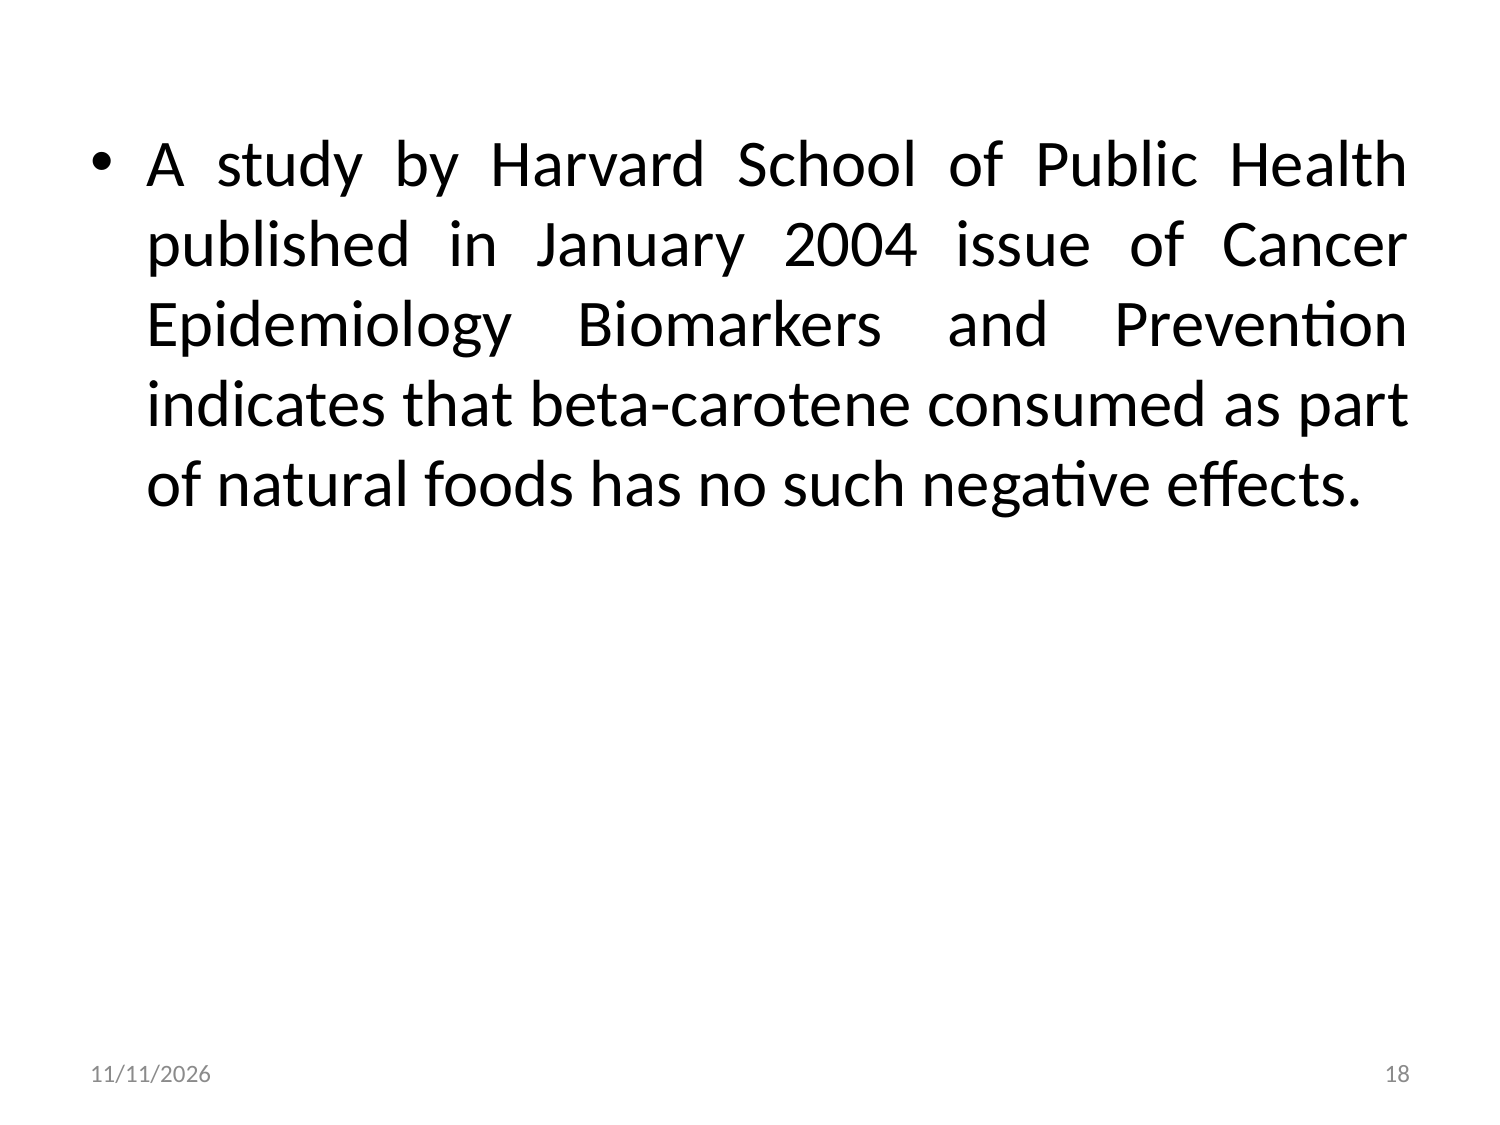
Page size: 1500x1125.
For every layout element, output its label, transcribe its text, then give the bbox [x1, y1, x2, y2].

slide_number 18 [1074, 1042, 1425, 1103]
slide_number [75, 1042, 425, 1103]
list A study by Harvard School of Public Health published in January 2004 issue of Cancer Epidemiology Biomarkers and Prevention indicates that beta-carotene consumed as part of natural foods has no such negative effects. [75, 112, 1425, 1005]
